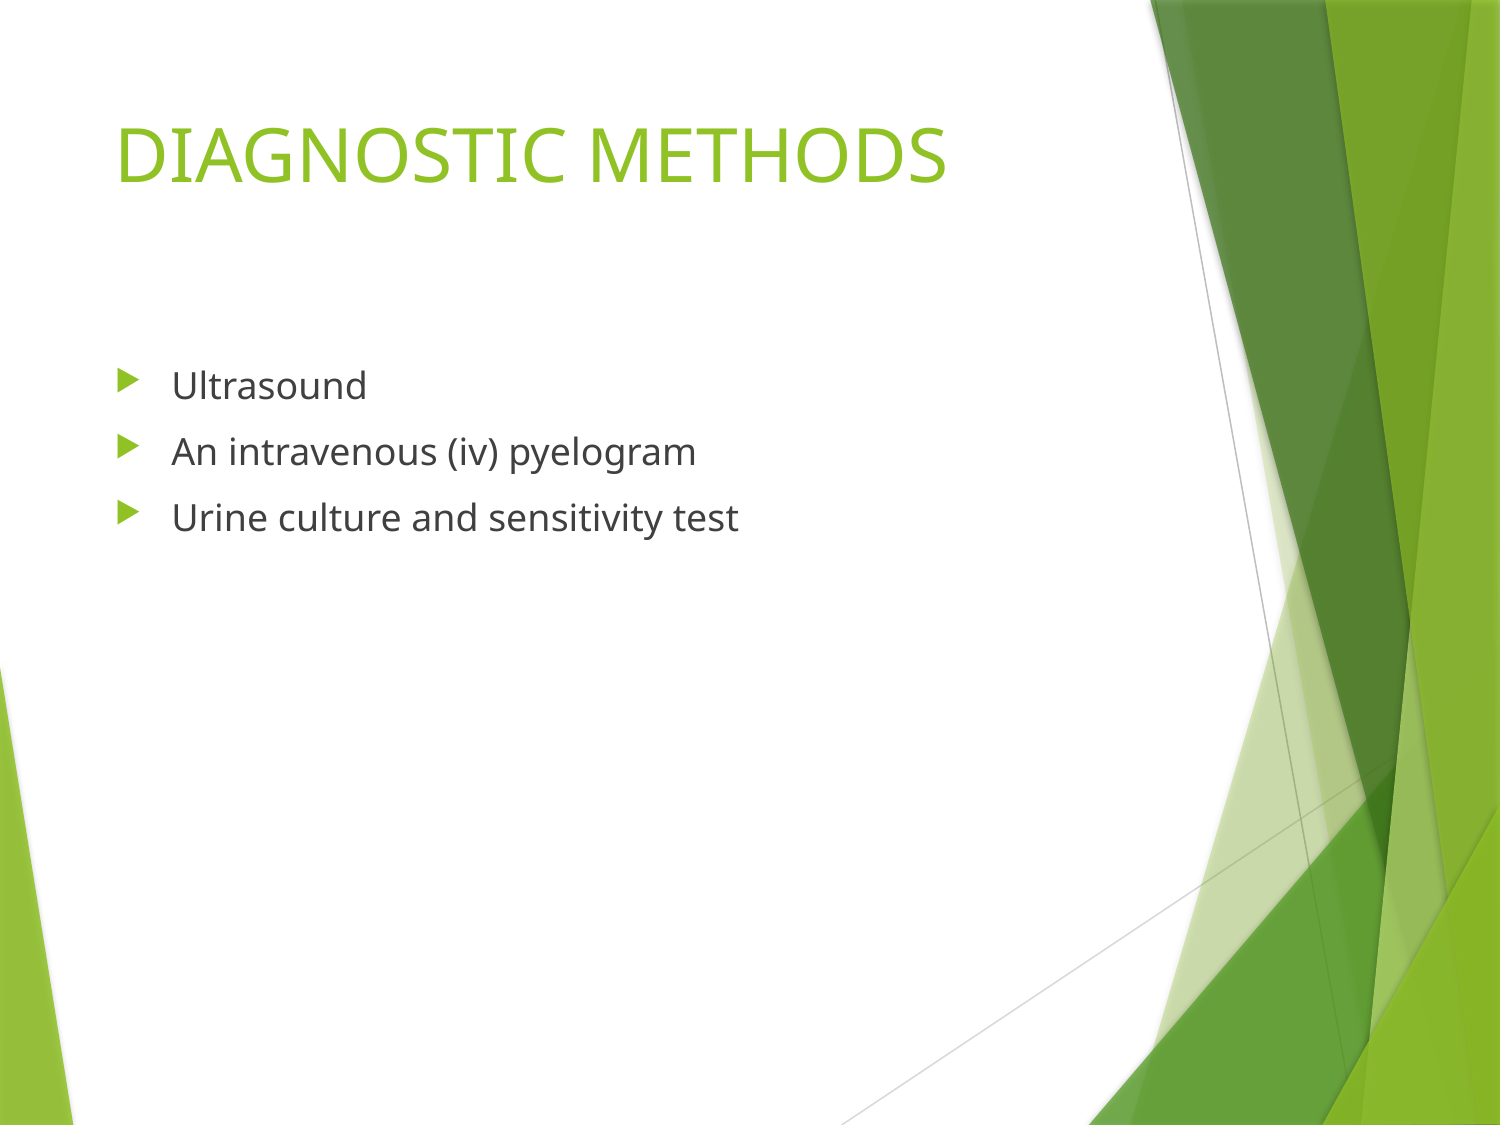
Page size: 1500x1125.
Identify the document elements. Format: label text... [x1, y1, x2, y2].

list Ultrasound An intravenous (iv) pyelogram Urine culture and sensitivity test [99, 354, 1142, 992]
title DIAGNOSTIC METHODS [99, 99, 1142, 317]
